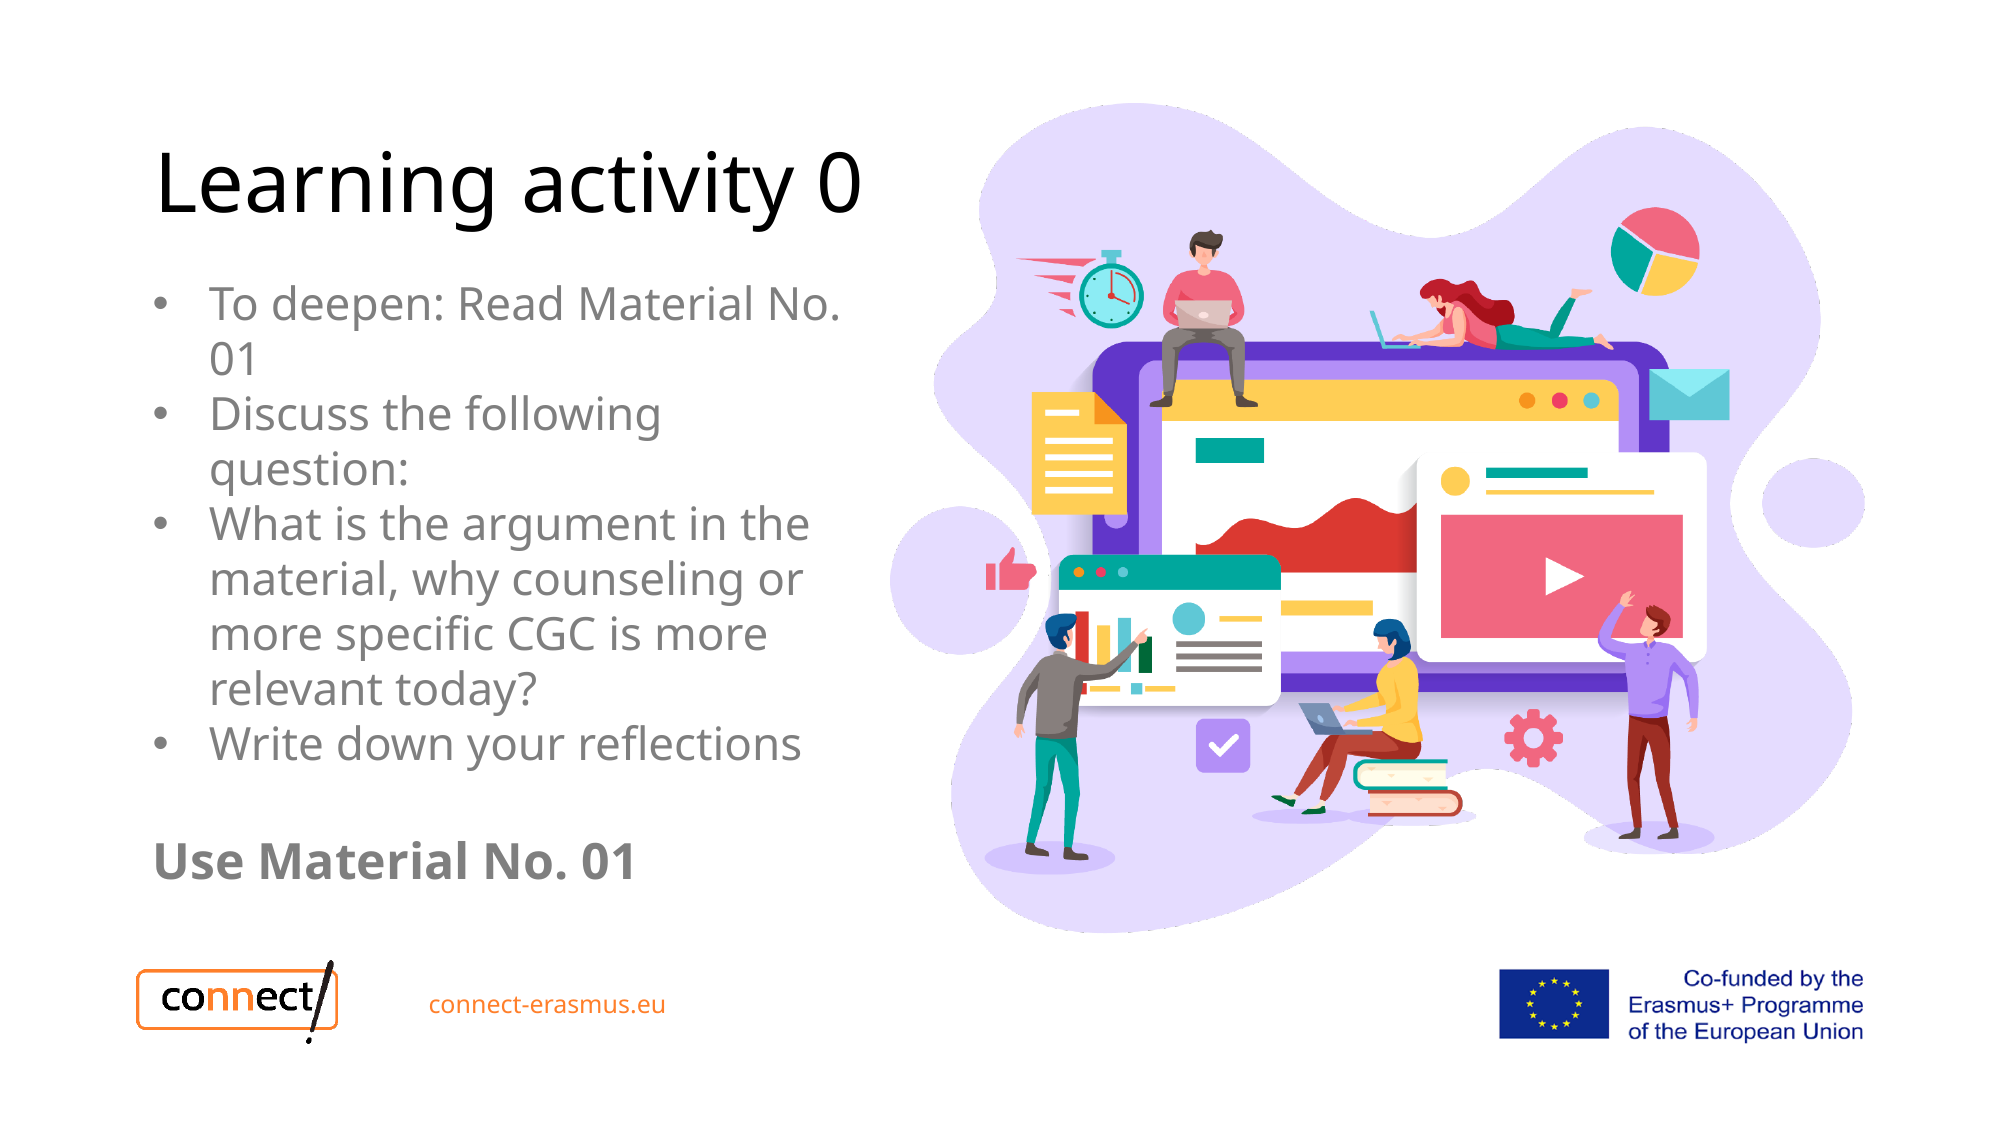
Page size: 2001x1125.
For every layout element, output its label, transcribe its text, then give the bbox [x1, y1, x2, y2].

picture [1498, 968, 1863, 1044]
picture [889, 103, 1876, 939]
picture [136, 960, 338, 1044]
list To deepen: Read Material No. 01 Discuss the following question: What is the argument in the material, why counseling or more specific CGC is more relevant today? Write down your reflections Use Material No. 01 [137, 267, 870, 888]
footer connect-erasmus.eu [345, 980, 750, 1026]
title Learning activity 0 [139, 125, 884, 238]
